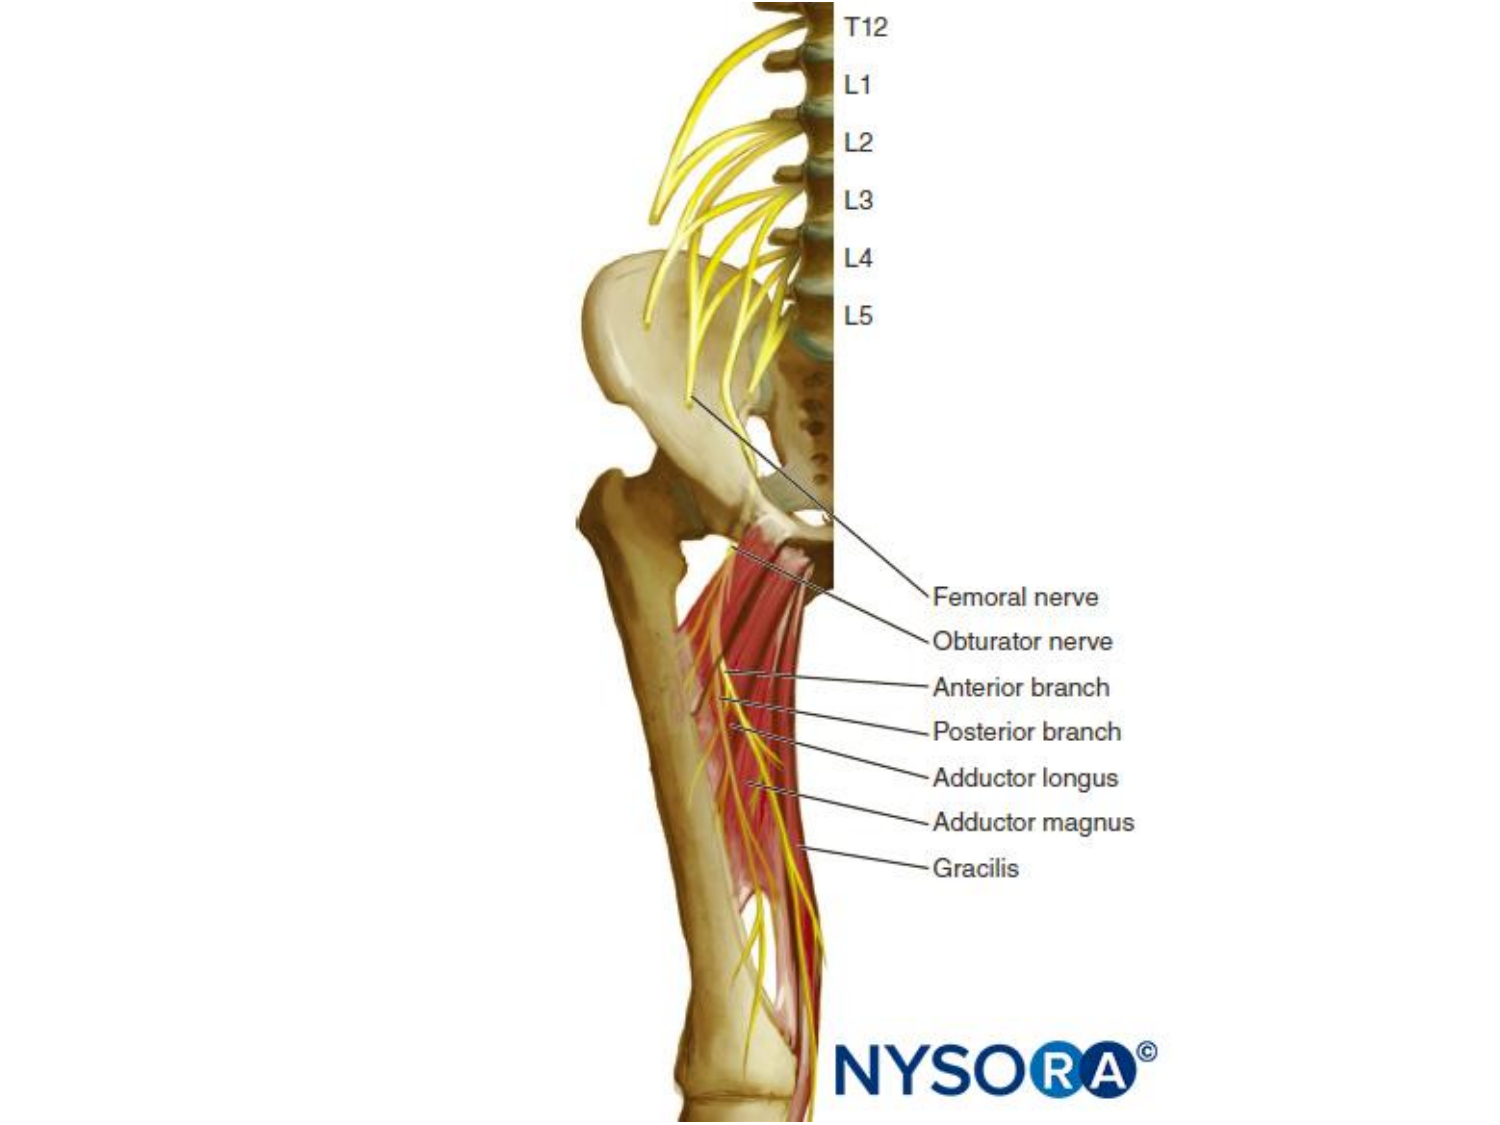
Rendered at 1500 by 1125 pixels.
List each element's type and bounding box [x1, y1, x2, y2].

picture [324, 2, 1176, 1123]
